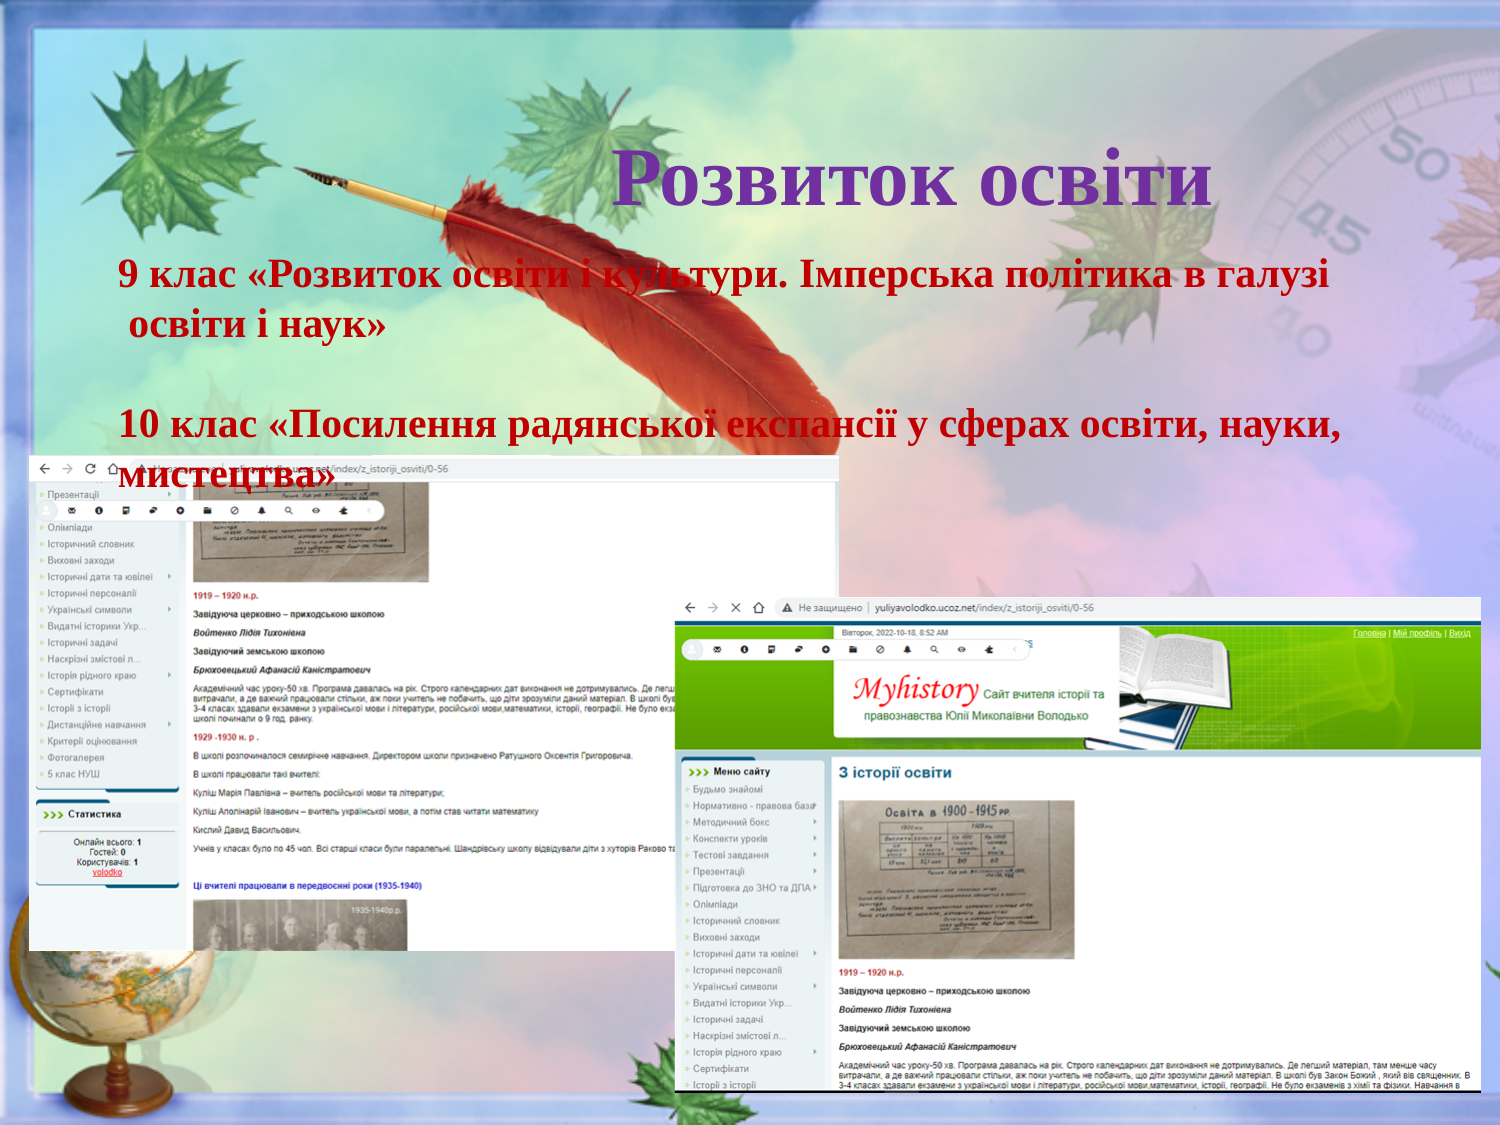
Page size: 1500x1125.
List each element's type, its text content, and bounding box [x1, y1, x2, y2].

title Розвиток освіти [300, 89, 1500, 205]
picture [0, 0, 1500, 1125]
text_box 9 клас «Розвиток освіти і культури. Імперська політика в галузі освіти і наук» 10 клас «Посилення радянської експансії у сферах освіти, науки, мистецтва» [103, 238, 1476, 504]
